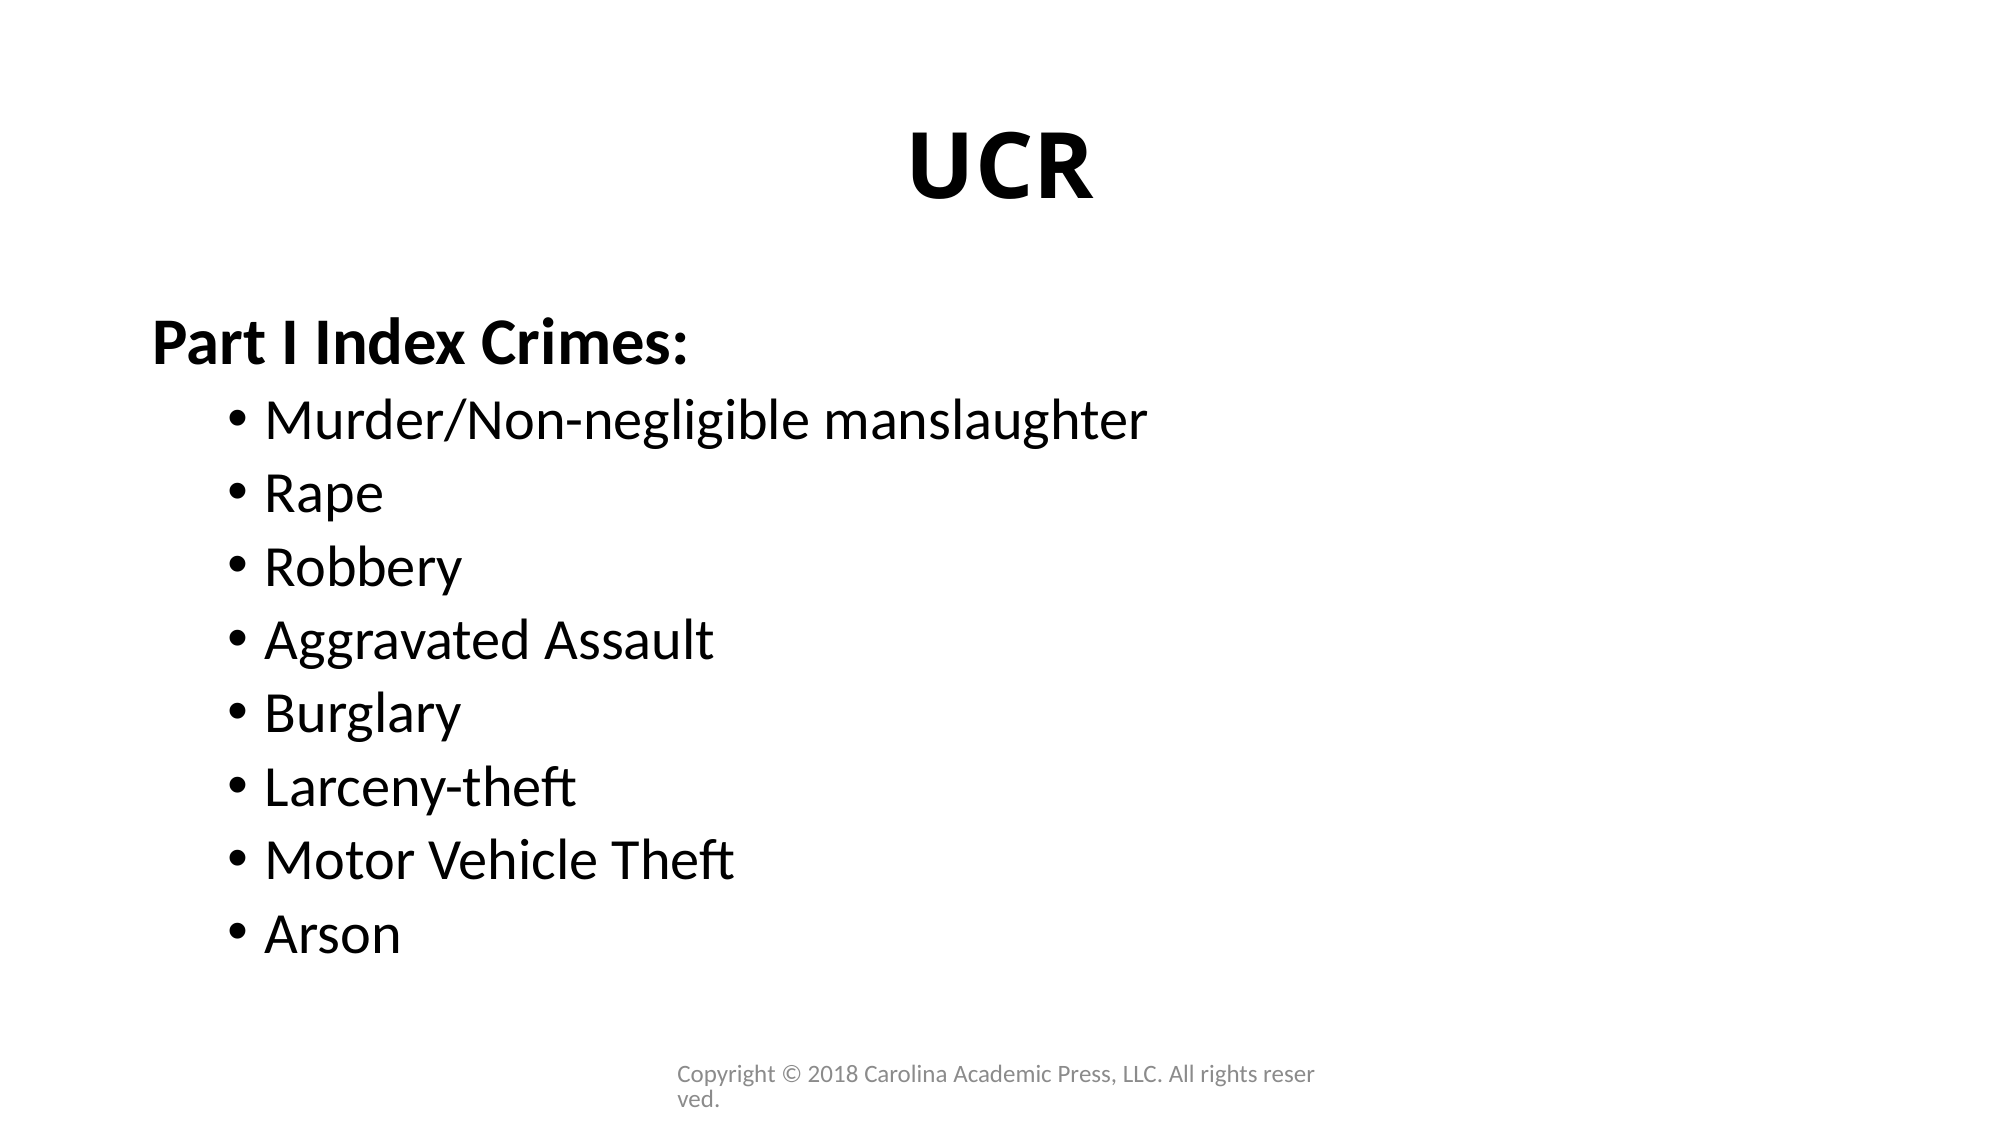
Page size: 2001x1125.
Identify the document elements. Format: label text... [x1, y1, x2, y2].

title UCR [137, 59, 1863, 278]
footer Copyright © 2018 Carolina Academic Press, LLC. All rights reserved. [662, 1042, 1338, 1103]
list Part I Index Crimes: Murder/Non-negligible manslaughter Rape Robbery Aggravated Assault Burglary Larceny-theft Motor Vehicle Theft Arson [137, 299, 1863, 1014]
